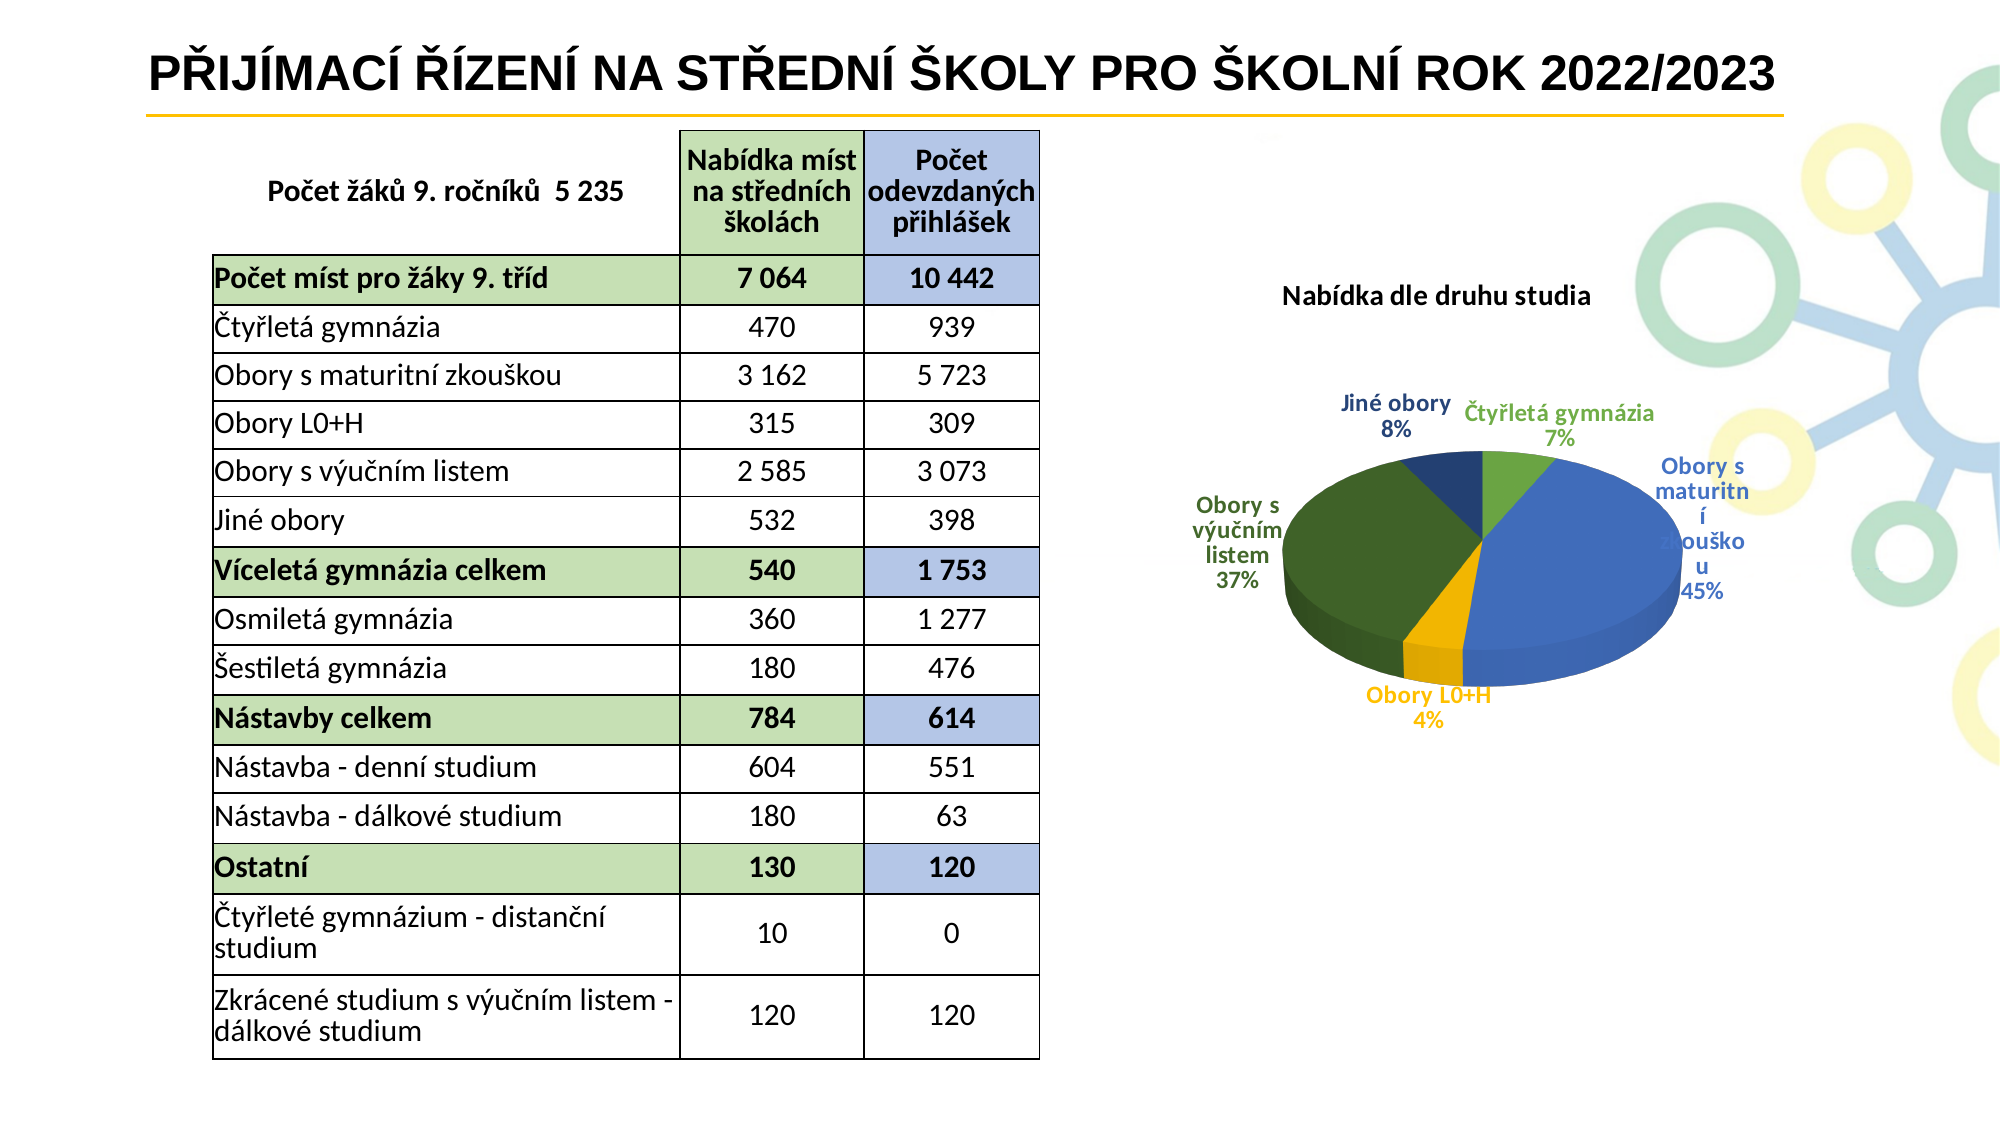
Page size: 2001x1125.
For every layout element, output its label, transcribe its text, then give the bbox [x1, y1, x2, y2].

table_cell 180 [681, 646, 766, 694]
table_cell Čtyřletá gymnázia [214, 306, 679, 352]
table_cell 532 [681, 497, 766, 546]
table_cell Čtyřleté gymnázium - distanční studium [214, 895, 679, 974]
table_cell Nástavby celkem [214, 696, 679, 744]
table_cell Jiné obory [214, 497, 679, 546]
table_cell Obory L0+H [214, 402, 679, 448]
table_cell Počet míst pro žáky 9. tříd [214, 256, 679, 304]
table_cell Obory s výučním listem [214, 450, 679, 496]
table_cell 784 [681, 696, 766, 744]
table_header Počet žáků 9. ročníků 5 235 [213, 130, 679, 254]
table_cell 120 [681, 976, 766, 1058]
table_cell Obory s maturitní zkouškou [214, 354, 679, 400]
table_cell Šestiletá gymnázia [214, 646, 679, 694]
table_cell 7 064 [681, 256, 766, 304]
table_cell 315 [681, 402, 766, 448]
table_cell 10 [681, 895, 766, 974]
table_cell 470 [681, 306, 766, 352]
table_cell Nástavba - denní studium [214, 746, 679, 792]
table_cell 604 [681, 746, 766, 792]
table_cell 3 162 [681, 354, 766, 400]
table_cell Nástavba - dálkové studium [214, 794, 679, 843]
table_cell 180 [681, 794, 766, 843]
table_cell Osmiletá gymnázia [214, 598, 679, 644]
chart [1144, 241, 1774, 859]
table_cell Ostatní [214, 844, 679, 893]
table_cell Víceletá gymnázia celkem [214, 548, 679, 596]
table_cell 540 [681, 548, 766, 596]
table_header Nabídka míst na středních školách [681, 131, 766, 254]
text_box PŘIJÍMACÍ ŘÍZENÍ NA STŘEDNÍ ŠKOLY PRO ŠKOLNÍ ROK 2022/2023 [98, 25, 766, 116]
picture [766, 0, 2000, 1125]
table_cell 2 585 [681, 450, 766, 496]
table_cell 360 [681, 598, 766, 644]
table_cell Zkrácené studium s výučním listem - dálkové studium [214, 976, 679, 1058]
table_cell 130 [681, 844, 766, 893]
